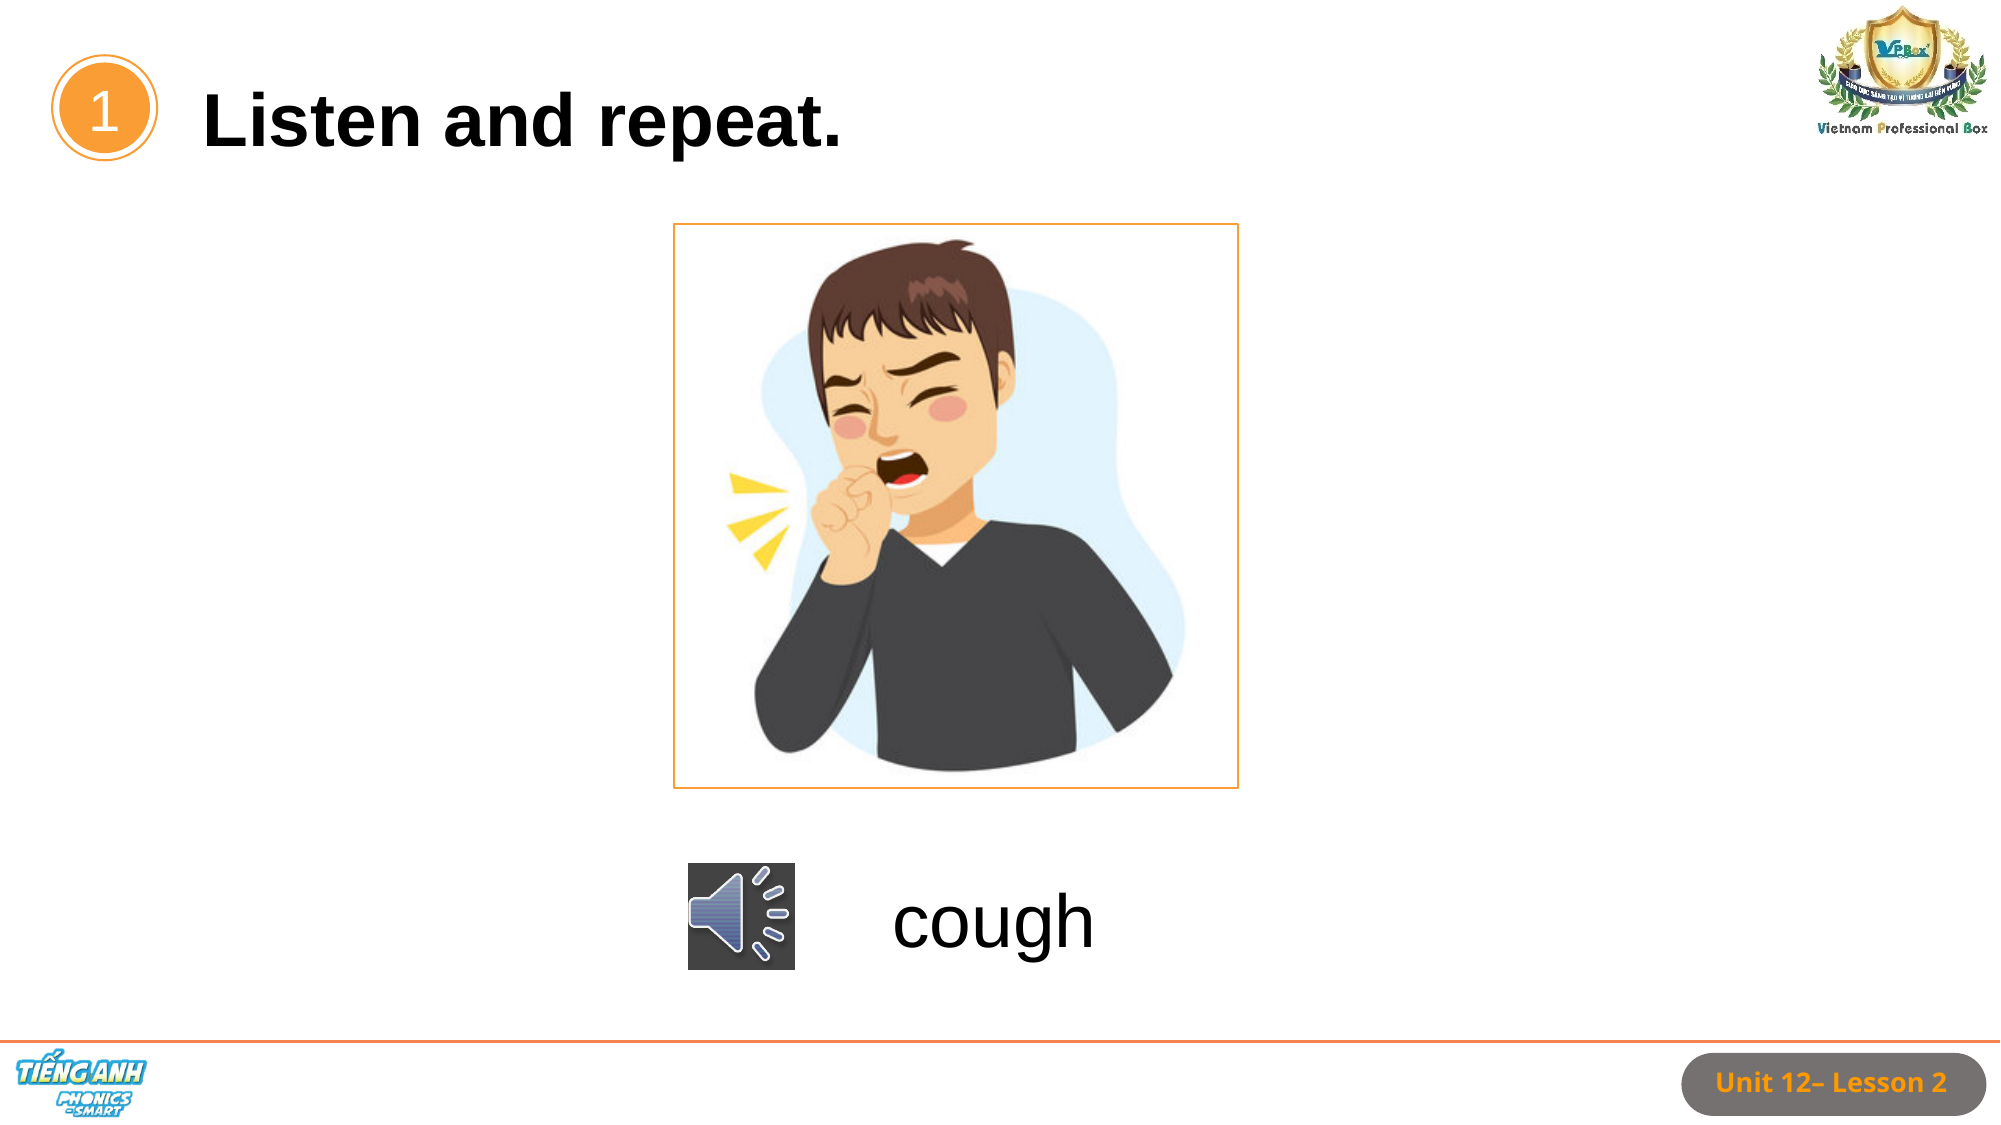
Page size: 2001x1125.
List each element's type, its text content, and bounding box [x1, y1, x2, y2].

picture [674, 224, 1238, 788]
picture [1, 1045, 179, 1119]
text_box Listen and repeat. [187, 64, 925, 170]
picture [687, 862, 796, 971]
text_box cough [877, 865, 1123, 970]
picture [1803, 0, 2001, 139]
text_box Unit 12– Lesson 2 [1686, 1061, 1976, 1102]
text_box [52, 55, 158, 161]
